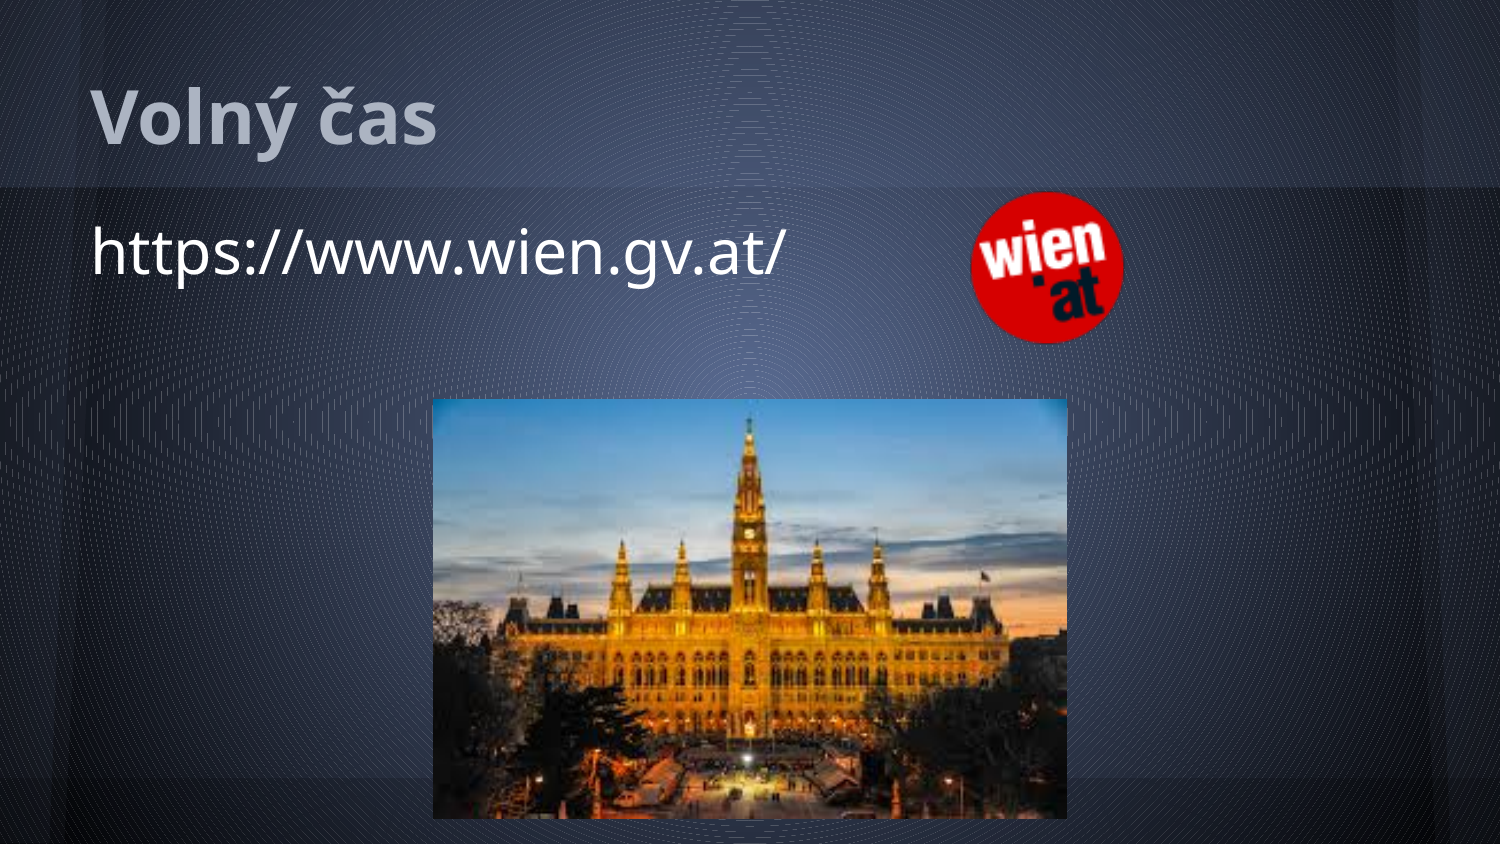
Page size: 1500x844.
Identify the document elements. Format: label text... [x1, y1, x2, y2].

picture [965, 187, 1133, 355]
list https://www.wien.gv.at/ [75, 196, 1425, 808]
picture [433, 398, 1067, 819]
title Volný čas [75, 33, 1425, 175]
